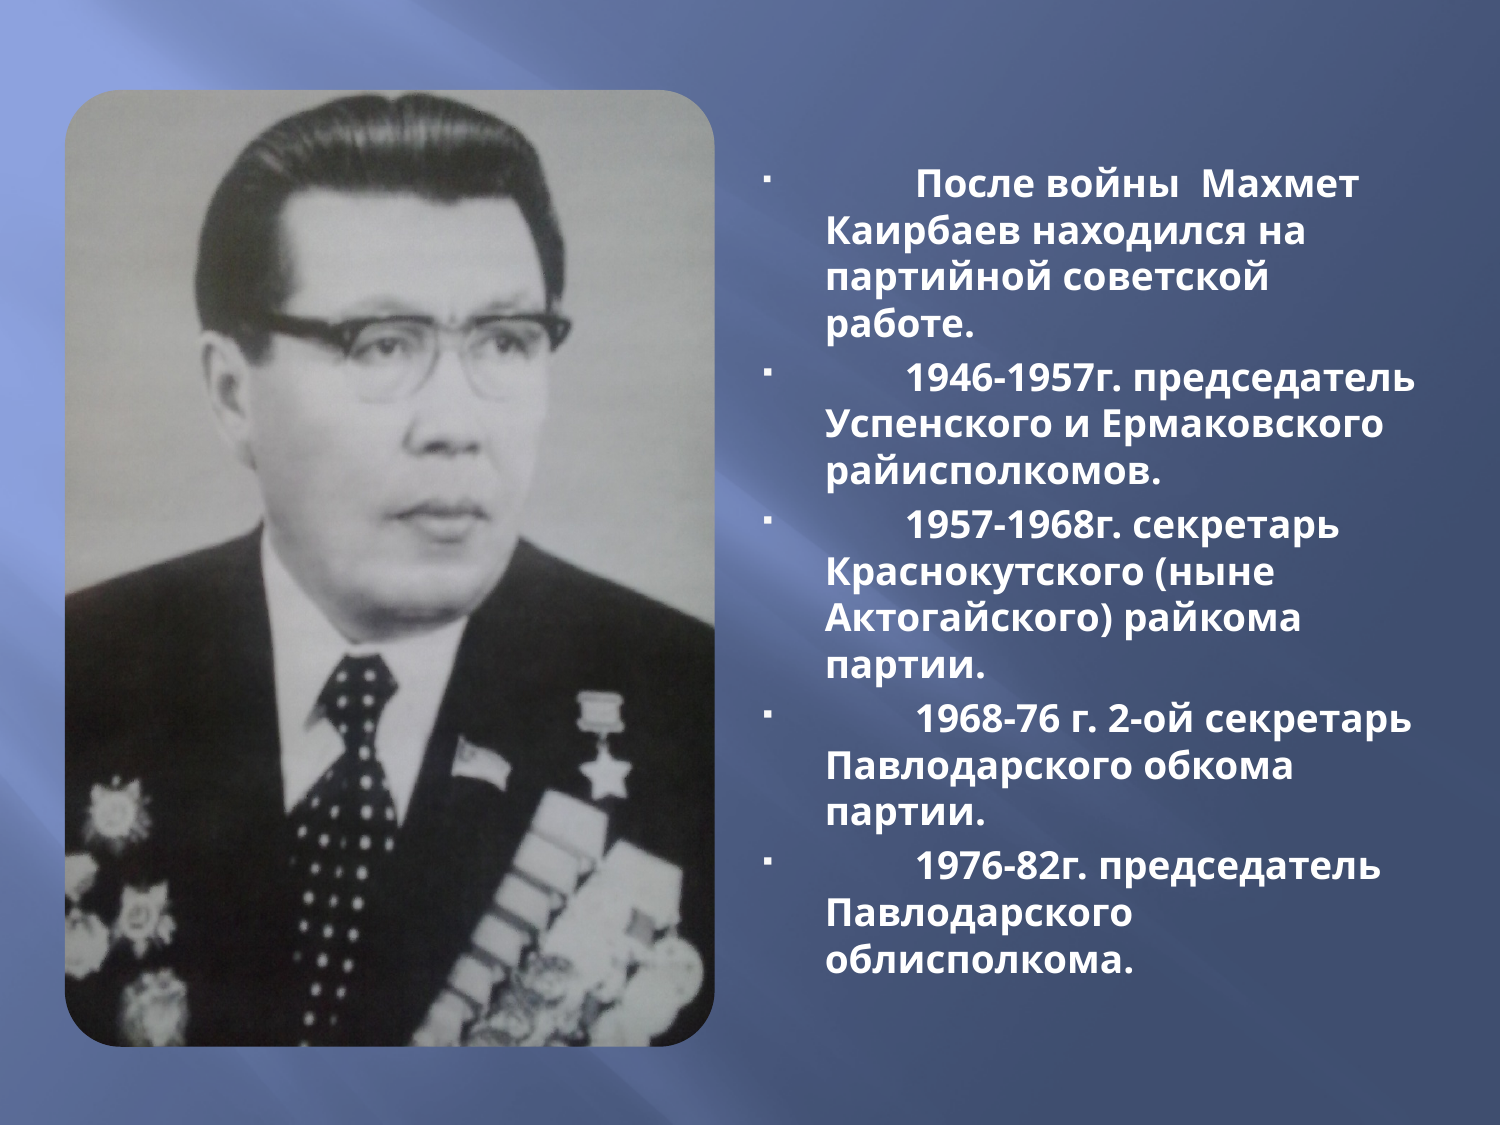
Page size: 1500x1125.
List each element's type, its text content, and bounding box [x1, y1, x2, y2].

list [64, 89, 715, 1047]
list После войны Махмет Каирбаев находился на партийной советской работе. 1946-1957г. председатель Успенского и Ермаковского райисполкомов. 1957-1968г. секретарь Краснокутского (ныне Актогайского) райкома партии. 1968-76 г. 2-ой секретарь Павлодарского обкома партии. 1976-82г. председатель Павлодарского облисполкома. [735, 101, 1436, 1012]
